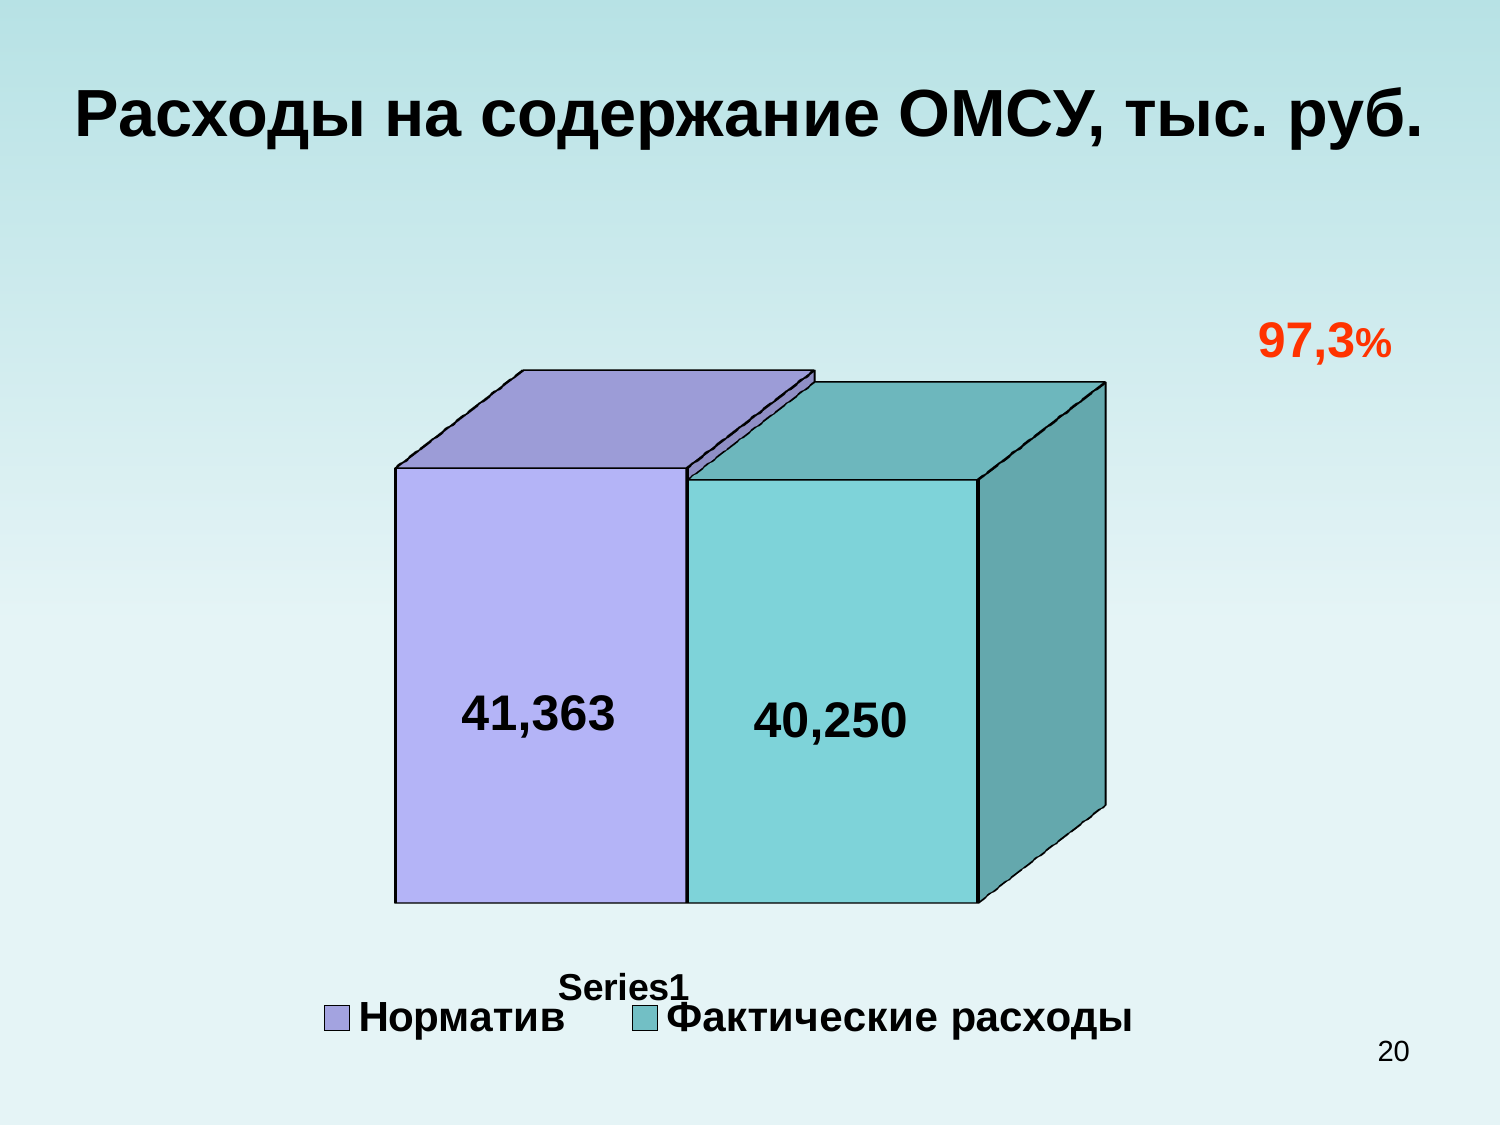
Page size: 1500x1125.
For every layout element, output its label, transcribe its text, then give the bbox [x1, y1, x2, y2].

chart [85, 271, 1417, 1055]
text_box 97,3% [1224, 262, 1425, 413]
slide_number 20 [1074, 1024, 1425, 1103]
title Расходы на содержание ОМСУ, тыс. руб. [37, 45, 1463, 175]
